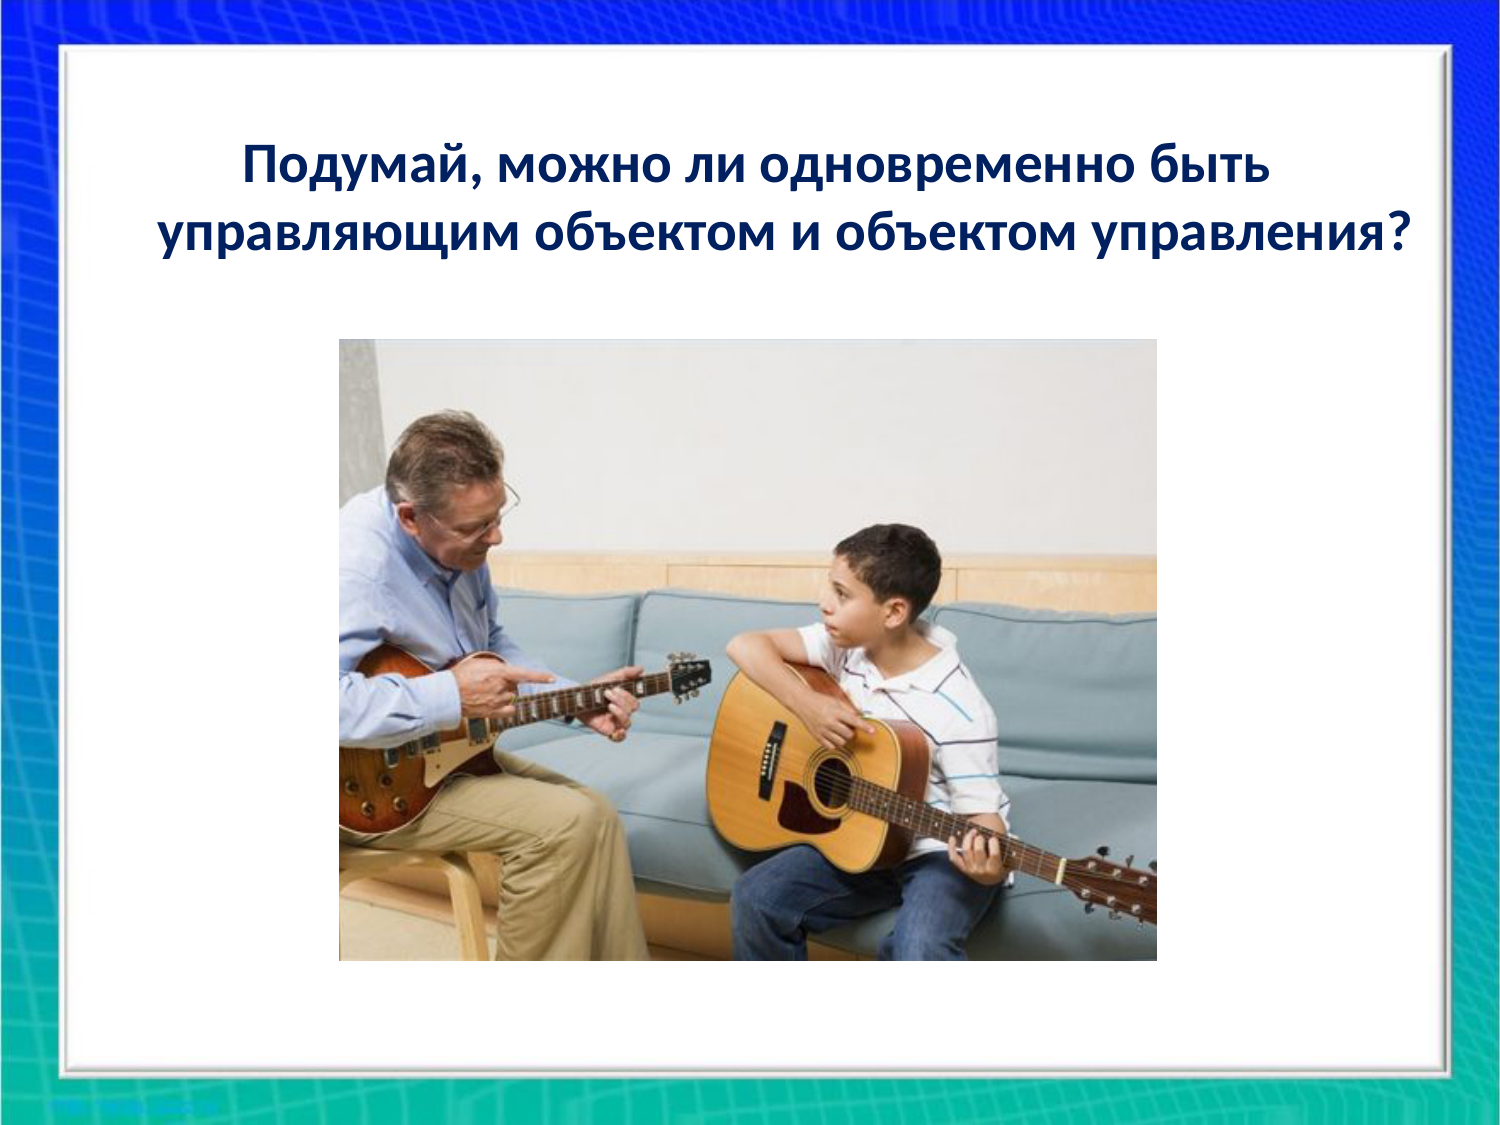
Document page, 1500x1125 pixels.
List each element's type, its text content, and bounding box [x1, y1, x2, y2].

picture [0, 0, 1500, 1125]
list Подумай, можно ли одновременно быть управляющим объектом и объектом управления? [82, 117, 1432, 312]
